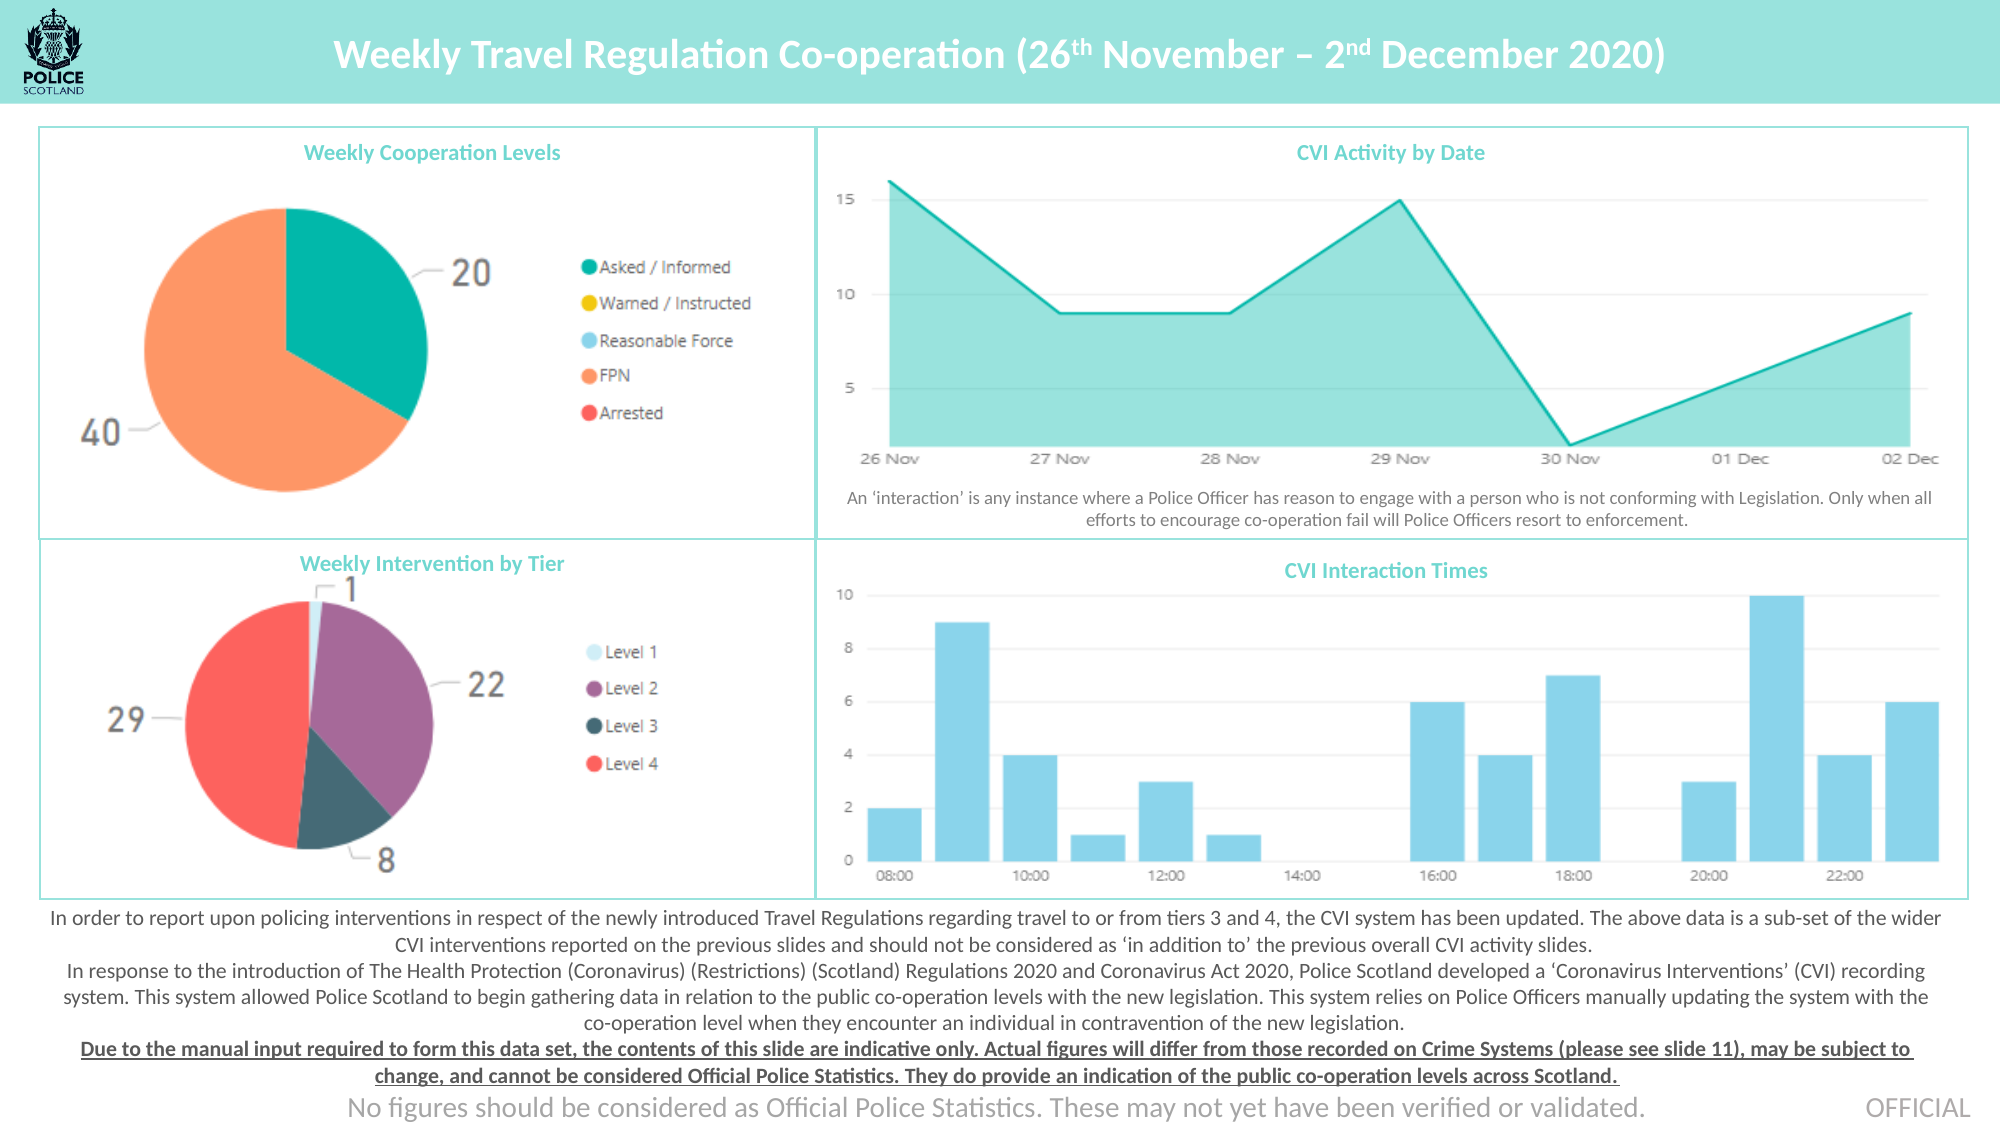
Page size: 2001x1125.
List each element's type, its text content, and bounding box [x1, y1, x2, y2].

text_box [816, 126, 1969, 540]
text_box An ‘interaction’ is any instance where a Police Officer has reason to engage with a person who is not conforming with Legislation. Only when all efforts to encourage co-operation fail will Police Officers resort to enforcement. [831, 478, 1948, 538]
text_box [39, 540, 814, 900]
text_box CVI Activity by Date [1185, 130, 1598, 165]
picture [90, 575, 515, 888]
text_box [0, 0, 2000, 105]
picture [831, 583, 1948, 890]
picture [573, 250, 763, 432]
text_box Weekly Intervention by Tier [45, 541, 820, 584]
text_box In order to report upon policing interventions in respect of the newly introduced Travel Regulations regarding travel to or from tiers 3 and 4, the CVI system has been updated. The above data is a sub-set of the wider CVI interventions reported on the previous slides and should not be considered as ‘in addition to’ the previous overall CVI activity slides. In response to the introduction of The Health Protection (Coronavirus) (Restrictions) (Scotland) Regulations 2020 and Coronavirus Act 2020, Police Scotland developed a ‘Coronavirus Interventions’ (CVI) recording system. This system allowed Police Scotland to begin gathering data in relation to the public co-operation levels with the new legislation. This system relies on Police Officers manually updating the system with the co-operation level when they encounter an individual in contravention of the new legislation. Due to the manual input required to form this data set, the contents of this slide are indicative only. Actual figures will differ from those recorded on Crime Systems (please see slide 11), may be subject to change, and cannot be considered Official Police Statistics. They do provide an indication of the public co-operation levels across Scotland. [34, 896, 1961, 1095]
text_box [38, 126, 816, 540]
text_box No figures should be considered as Official Police Statistics. These may not yet have been verified or validated. [272, 1081, 1723, 1125]
picture [837, 165, 1948, 478]
picture [580, 638, 668, 786]
text_box Weekly Cooperation Levels [45, 130, 820, 173]
text_box [814, 540, 1969, 900]
text_box CVI Interaction Times [1201, 548, 1577, 583]
footer OFFICIAL [1836, 1058, 2000, 1119]
picture [53, 195, 513, 541]
